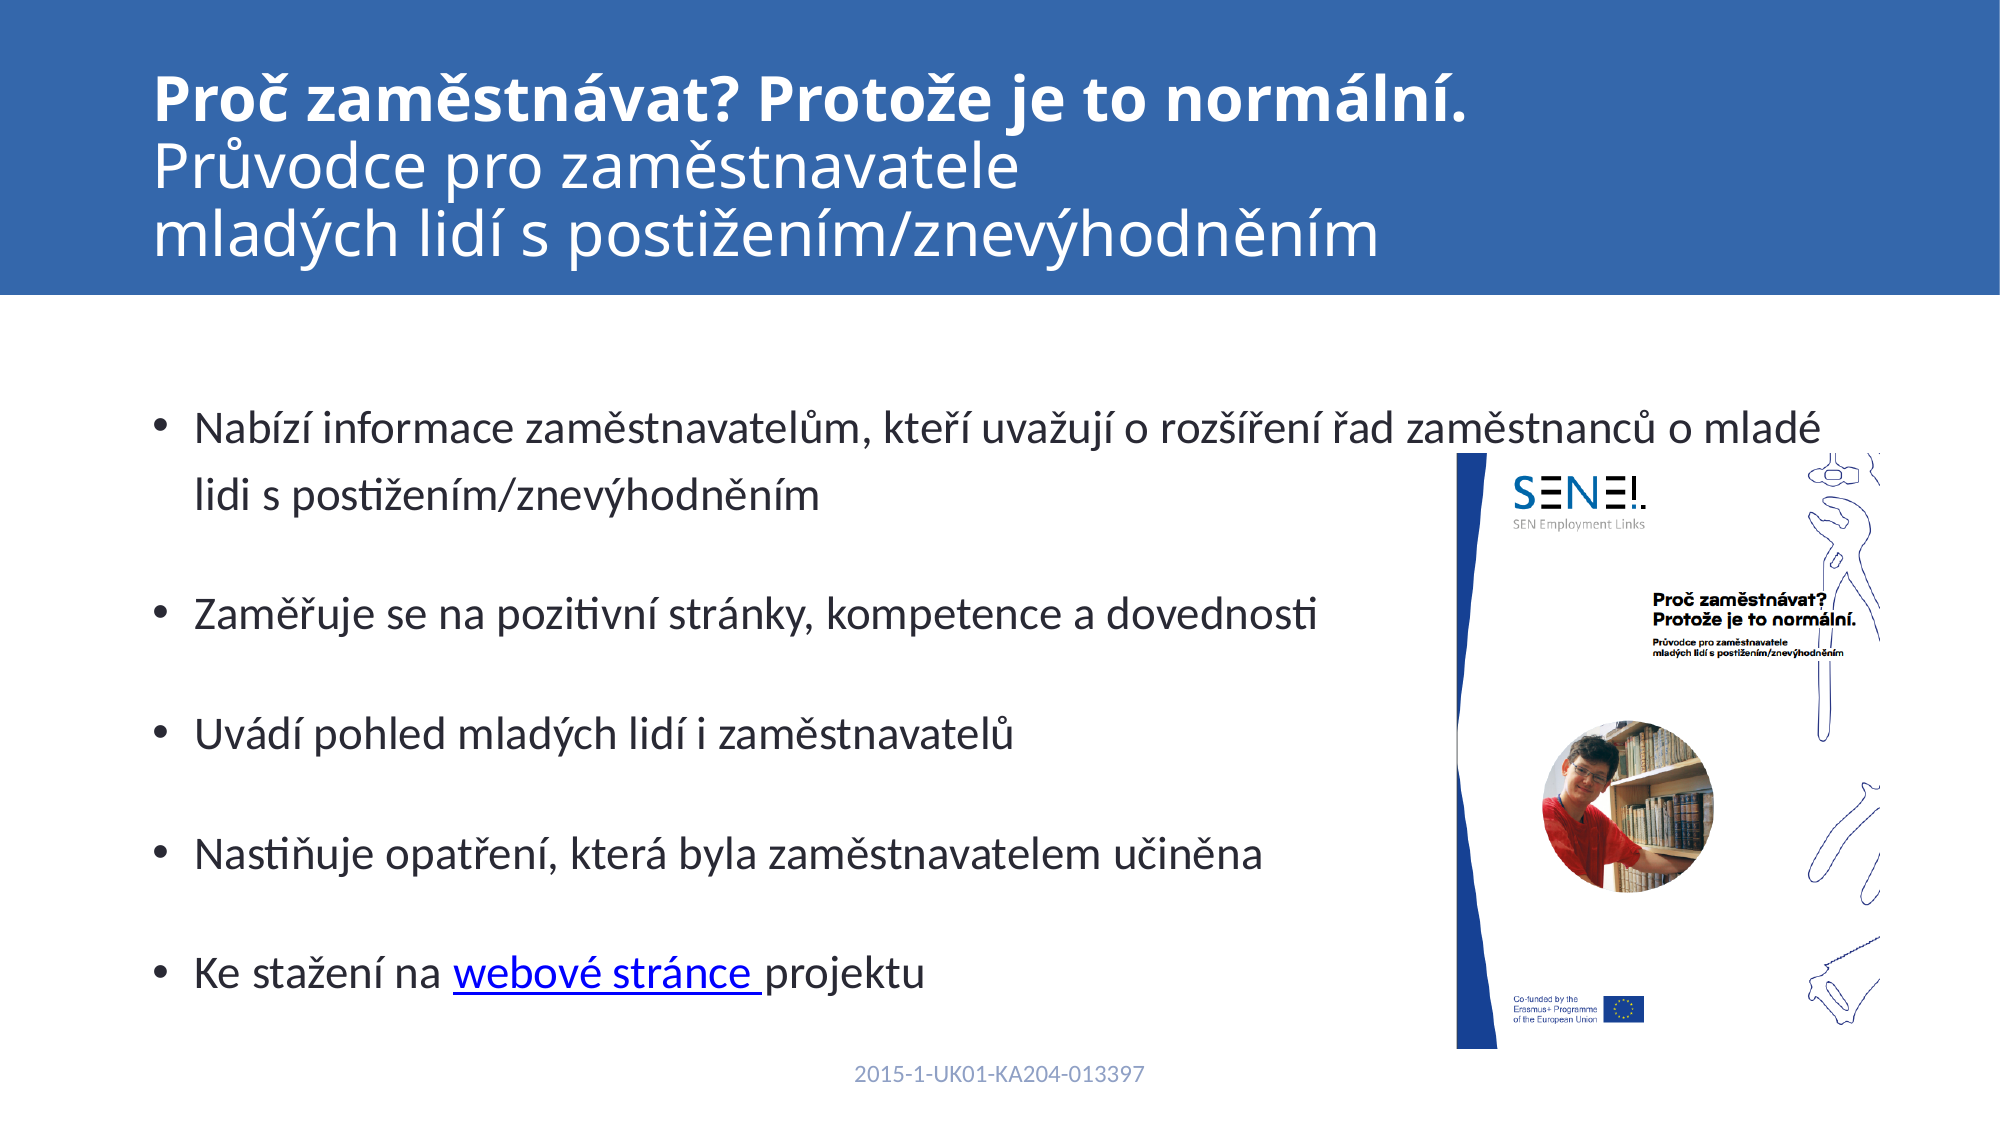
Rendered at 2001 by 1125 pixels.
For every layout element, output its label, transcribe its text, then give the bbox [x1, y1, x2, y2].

title Proč zaměstnávat? Protože je to normální. Průvodce pro zaměstnavatele mladých lidí s postižením/znevýhodněním [137, 59, 1863, 278]
picture [1456, 453, 1880, 1049]
list Nabízí informace zaměstnavatelům, kteří uvažují o rozšíření řad zaměstnanců o mladé lidi s postižením/znevýhodněním Zaměřuje se na pozitivní stránky, kompetence a dovednosti Uvádí pohled mladých lidí i zaměstnavatelů Nastiňuje opatření, která byla zaměstnavatelem učiněna Ke stažení na webové stránce projektu [137, 299, 1863, 1014]
picture [0, 0, 2000, 295]
footer 2015-1-UK01-KA204-013397 [662, 1042, 1338, 1103]
